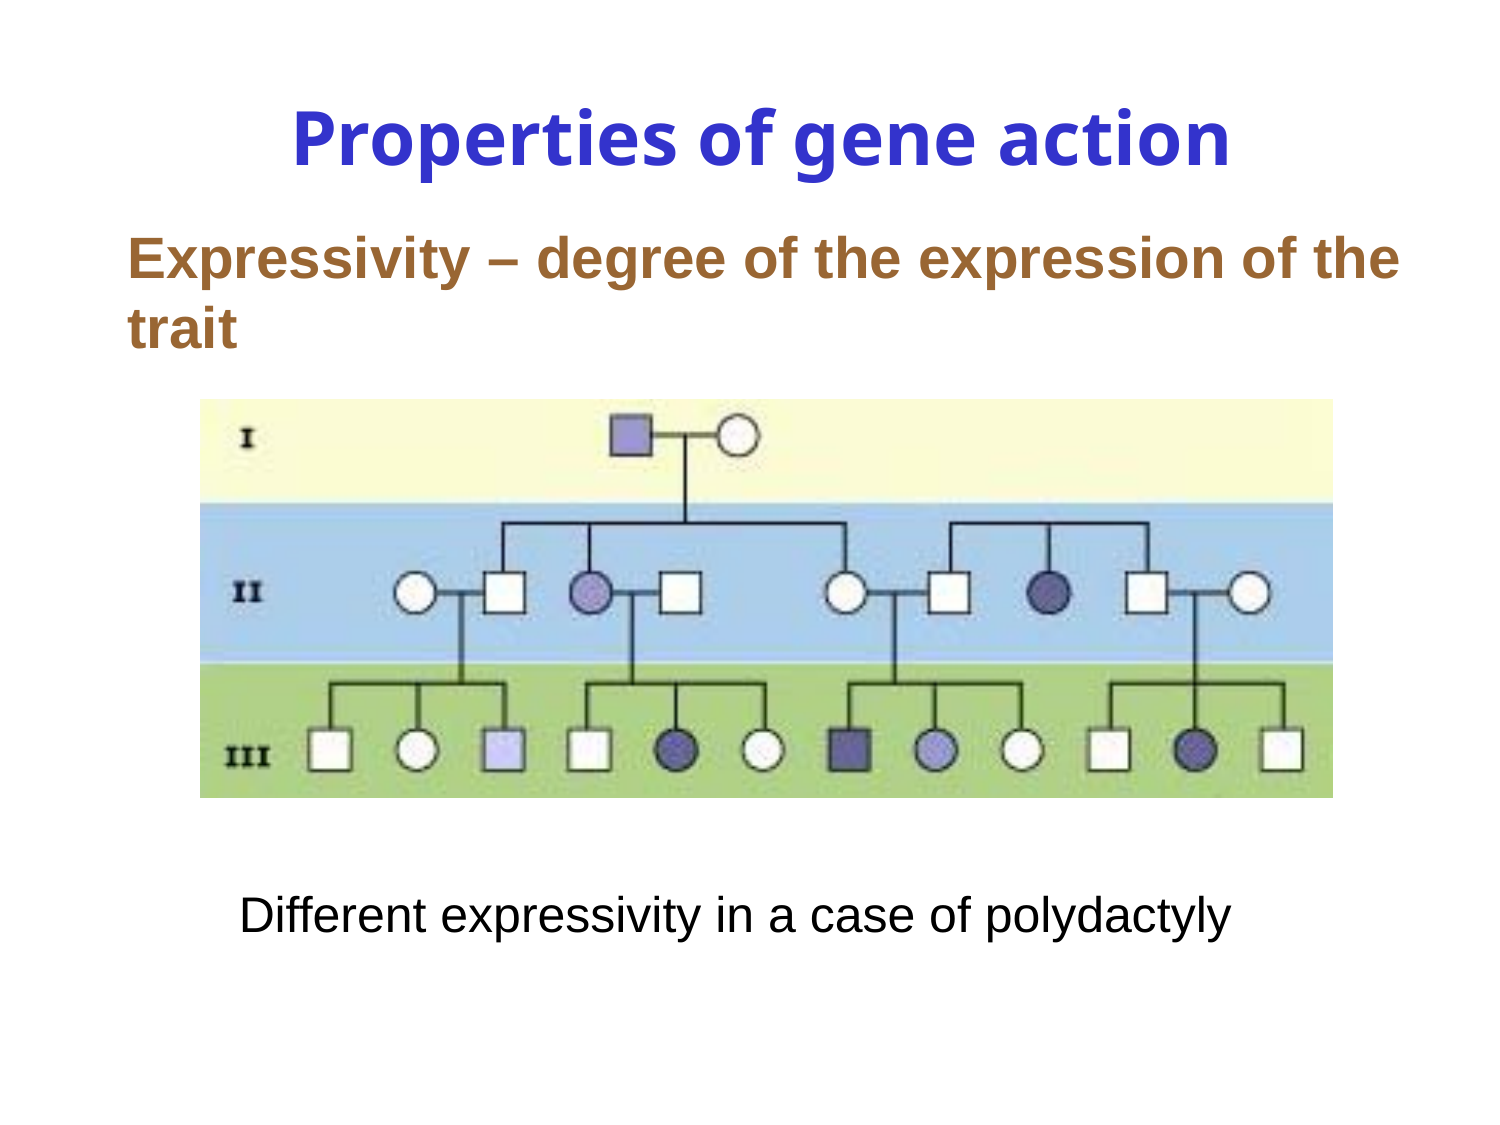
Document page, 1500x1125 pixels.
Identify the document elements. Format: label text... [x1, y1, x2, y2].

title Properties of gene action [147, 66, 1376, 204]
picture [199, 399, 1333, 799]
text_box Different expressivity in a case of polydactyly [223, 874, 1262, 950]
text_box Expressivity – degree of the expression of the trait [112, 212, 1475, 368]
